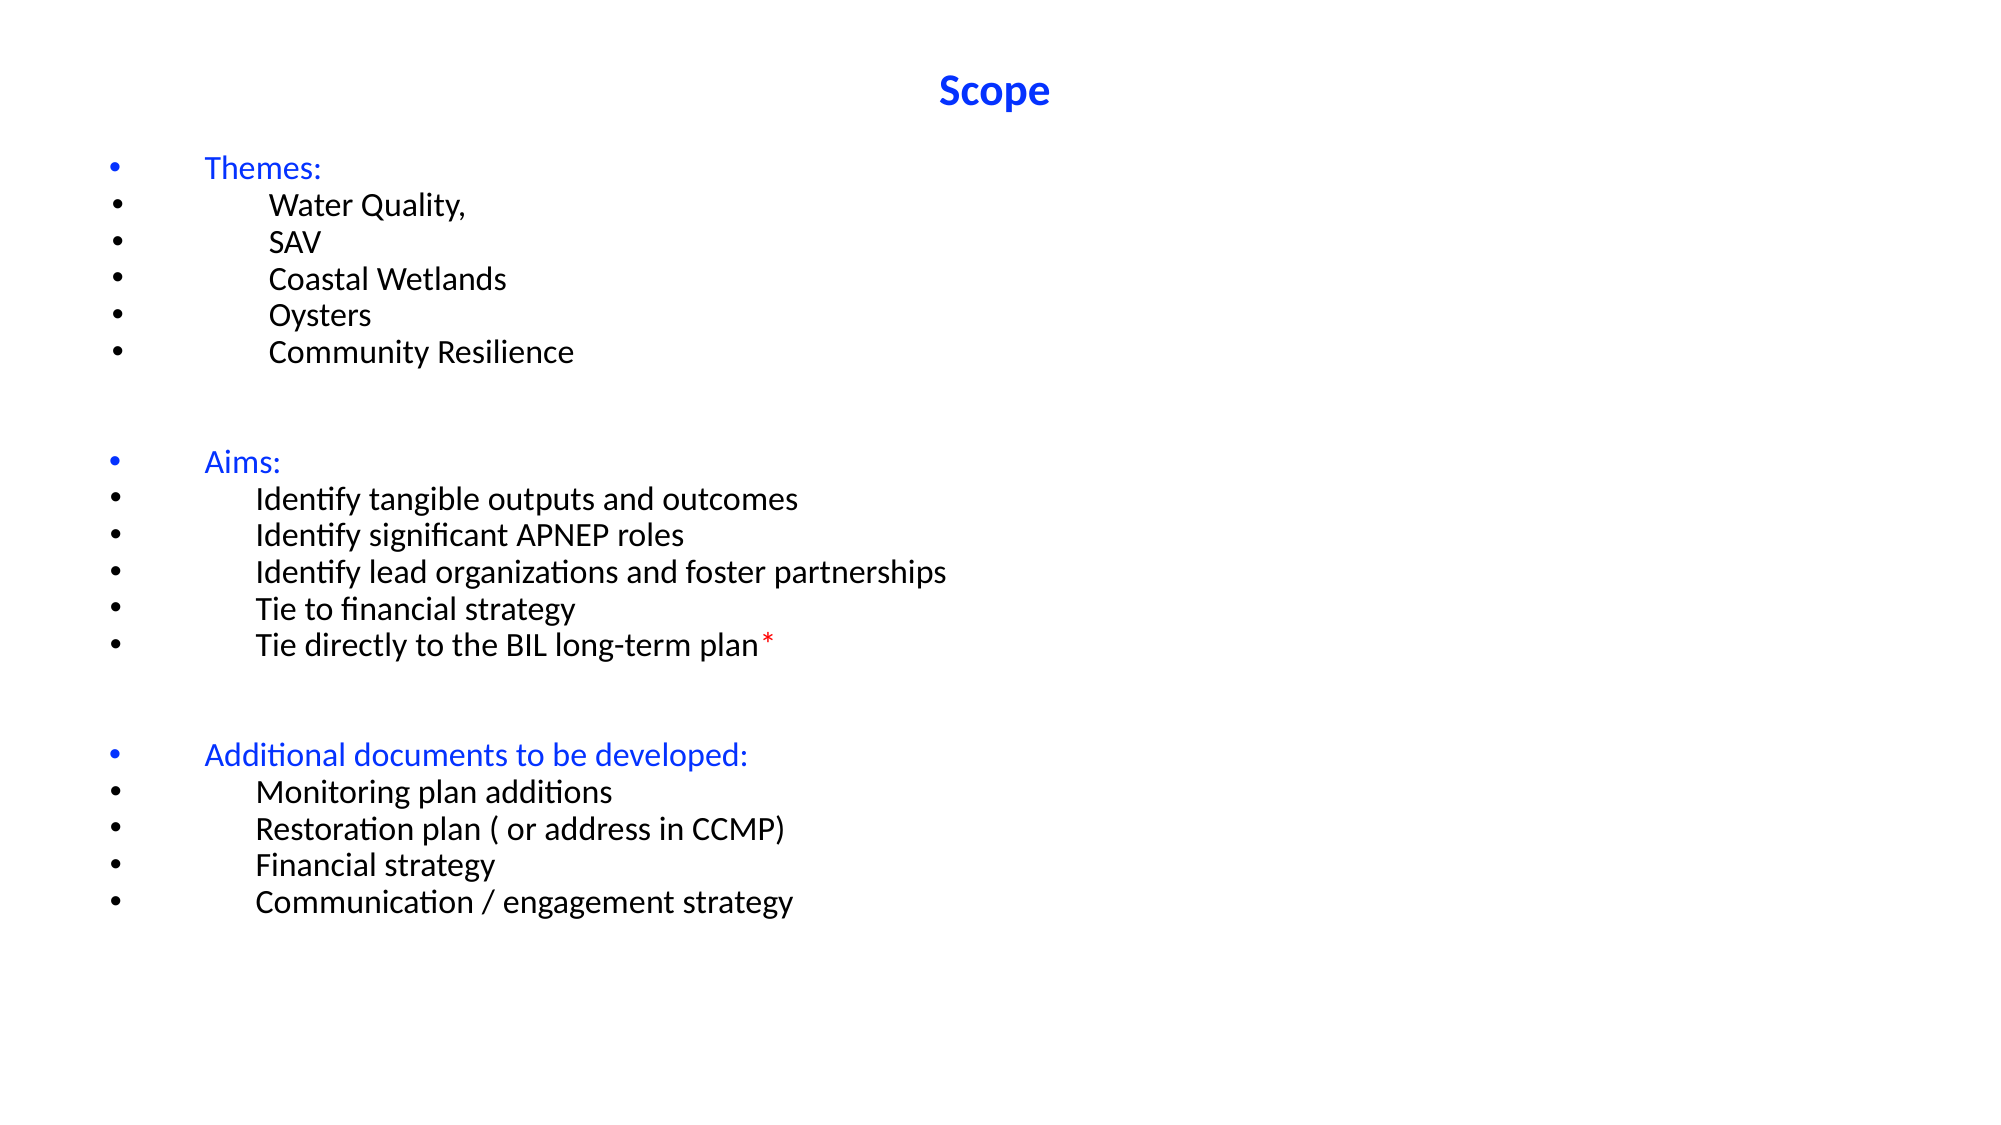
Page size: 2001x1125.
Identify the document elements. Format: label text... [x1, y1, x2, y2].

subtitle Scope Themes: Water Quality, SAV Coastal Wetlands Oysters Community Resilience Aims: Identify tangible outputs and outcomes Identify significant APNEP roles Identify lead organizations and foster partnerships Tie to financial strategy Tie directly to the BIL long-term plan* Additional documents to be developed: Monitoring plan additions Restoration plan ( or address in CCMP) Financial strategy Communication / engagement strategy [94, 58, 1906, 1095]
